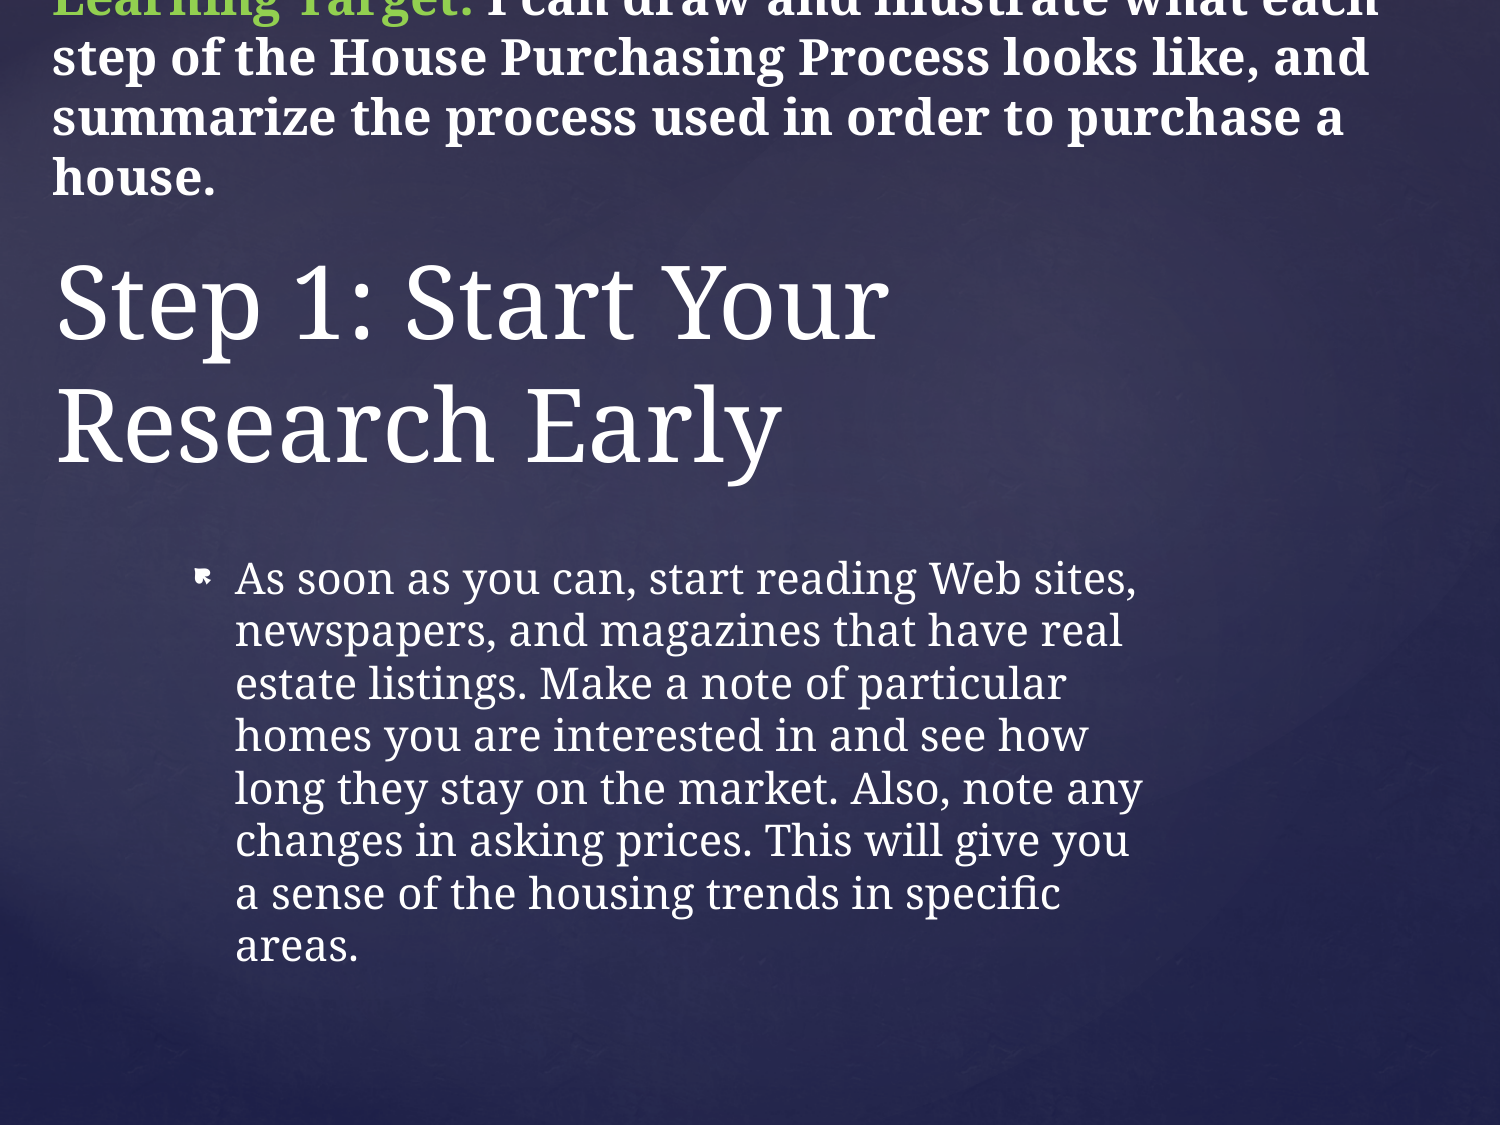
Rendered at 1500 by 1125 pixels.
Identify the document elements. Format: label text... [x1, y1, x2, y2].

list As soon as you can, start reading Web sites, newspapers, and magazines that have real estate listings. Make a note of particular homes you are interested in and see how long they stay on the market. Also, note any changes in asking prices. This will give you a sense of the housing trends in specific areas. [174, 613, 1175, 1061]
title Step 1: Start Your Research Early [40, 462, 1278, 613]
text_box Learning Target: I can draw and illustrate what each step of the House Purchasing Process looks like, and summarize the process used in order to purchase a house. [37, 0, 1463, 213]
